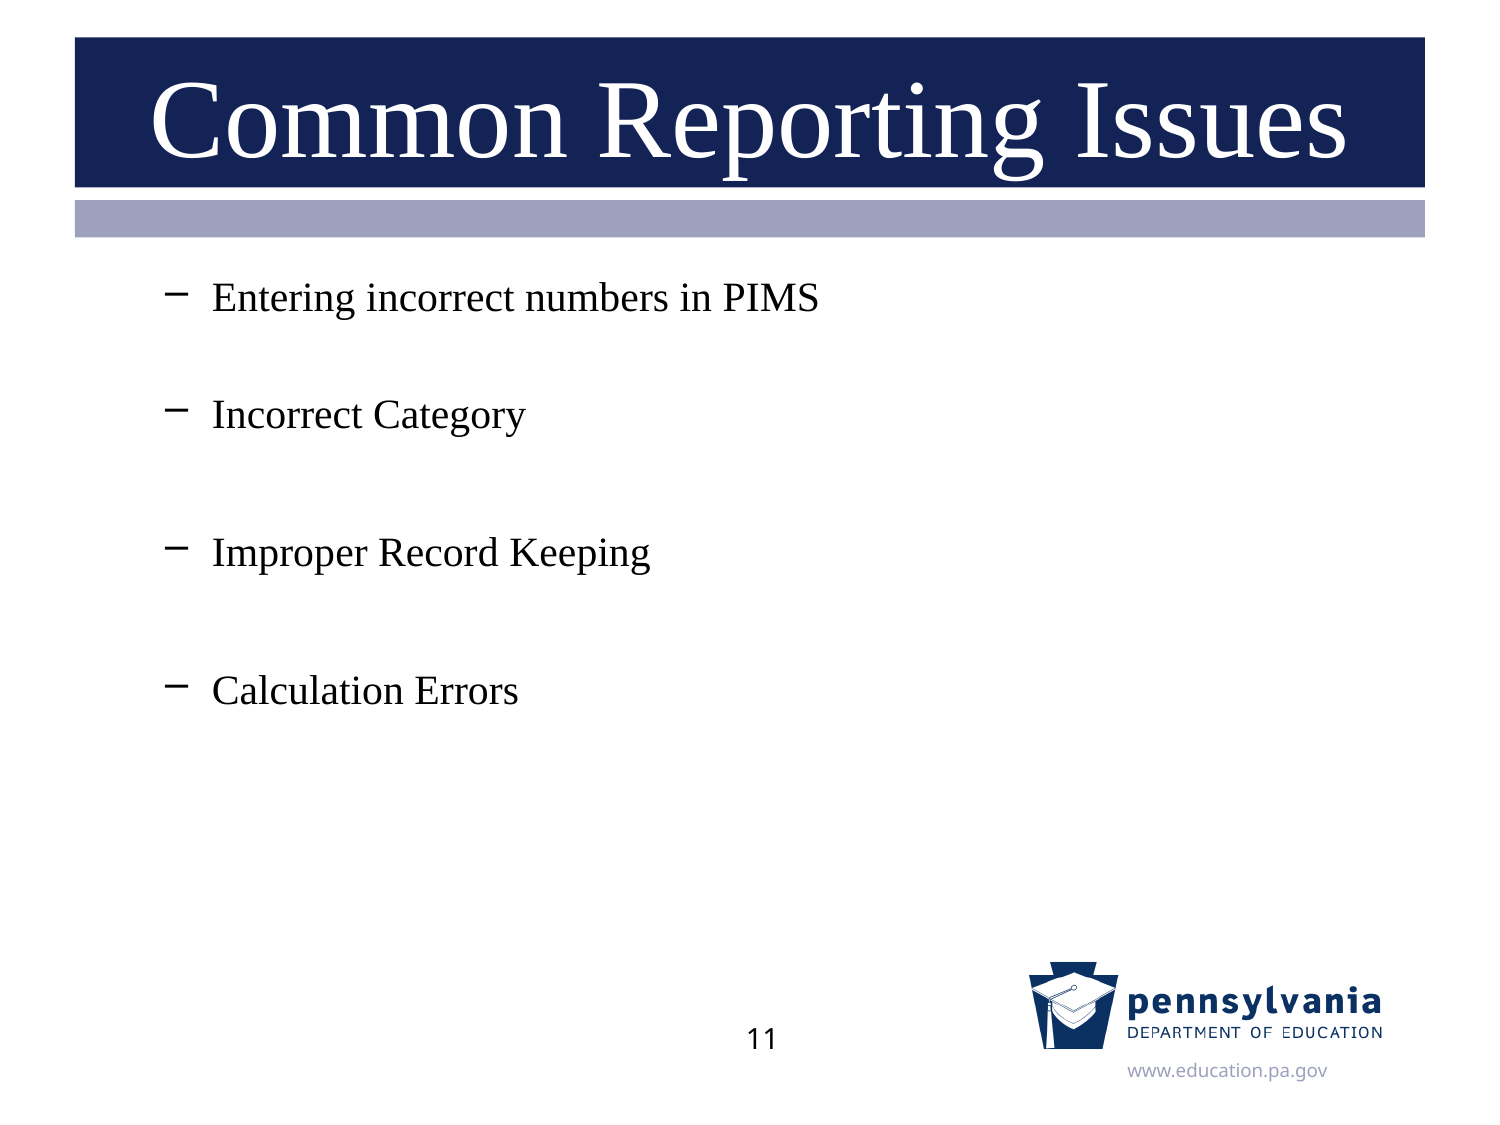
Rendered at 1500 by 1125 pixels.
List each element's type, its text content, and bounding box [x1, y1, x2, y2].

list Entering incorrect numbers in PIMS Incorrect Category Improper Record Keeping Calculation Errors [74, 262, 1426, 1006]
picture [1021, 1006, 1388, 1060]
slide_number 11 [587, 1012, 938, 1091]
title Common Reporting Issues [74, 37, 1426, 188]
